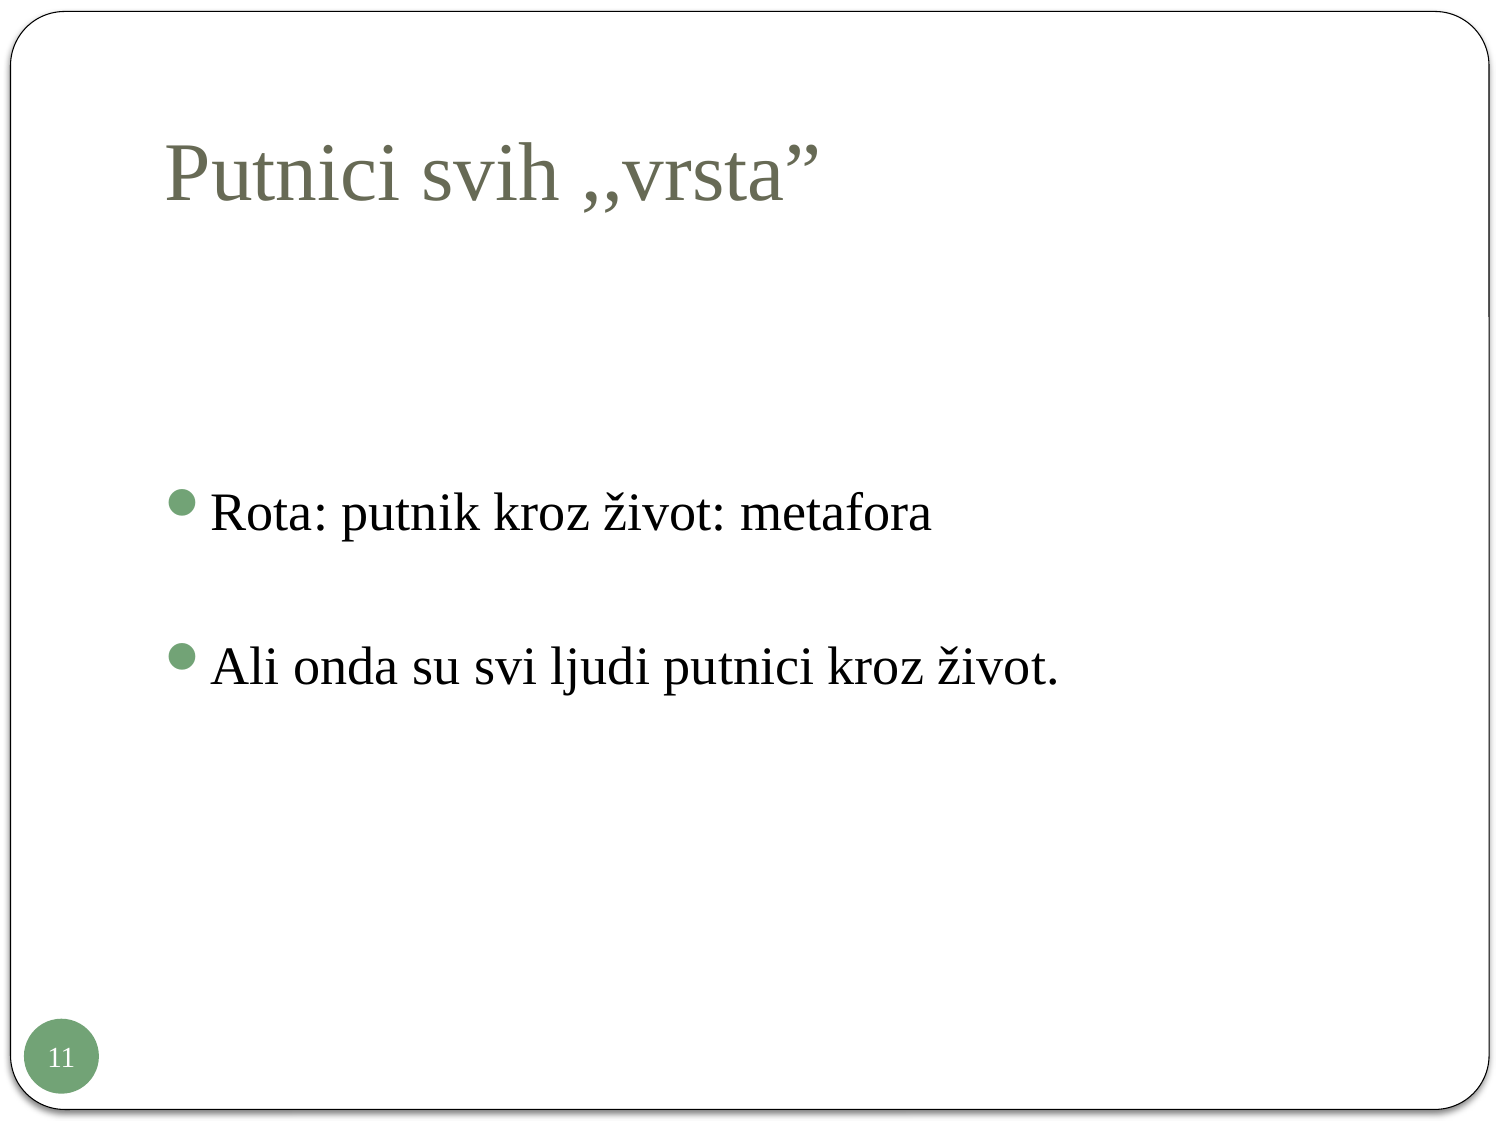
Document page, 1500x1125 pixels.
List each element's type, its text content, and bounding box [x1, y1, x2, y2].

title Putnici svih ,,vrsta” [150, 45, 1425, 233]
list Rota: putnik kroz život: metafora Ali onda su svi ljudi putnici kroz život. [150, 237, 1425, 988]
slide_number 11 [23, 1018, 99, 1094]
